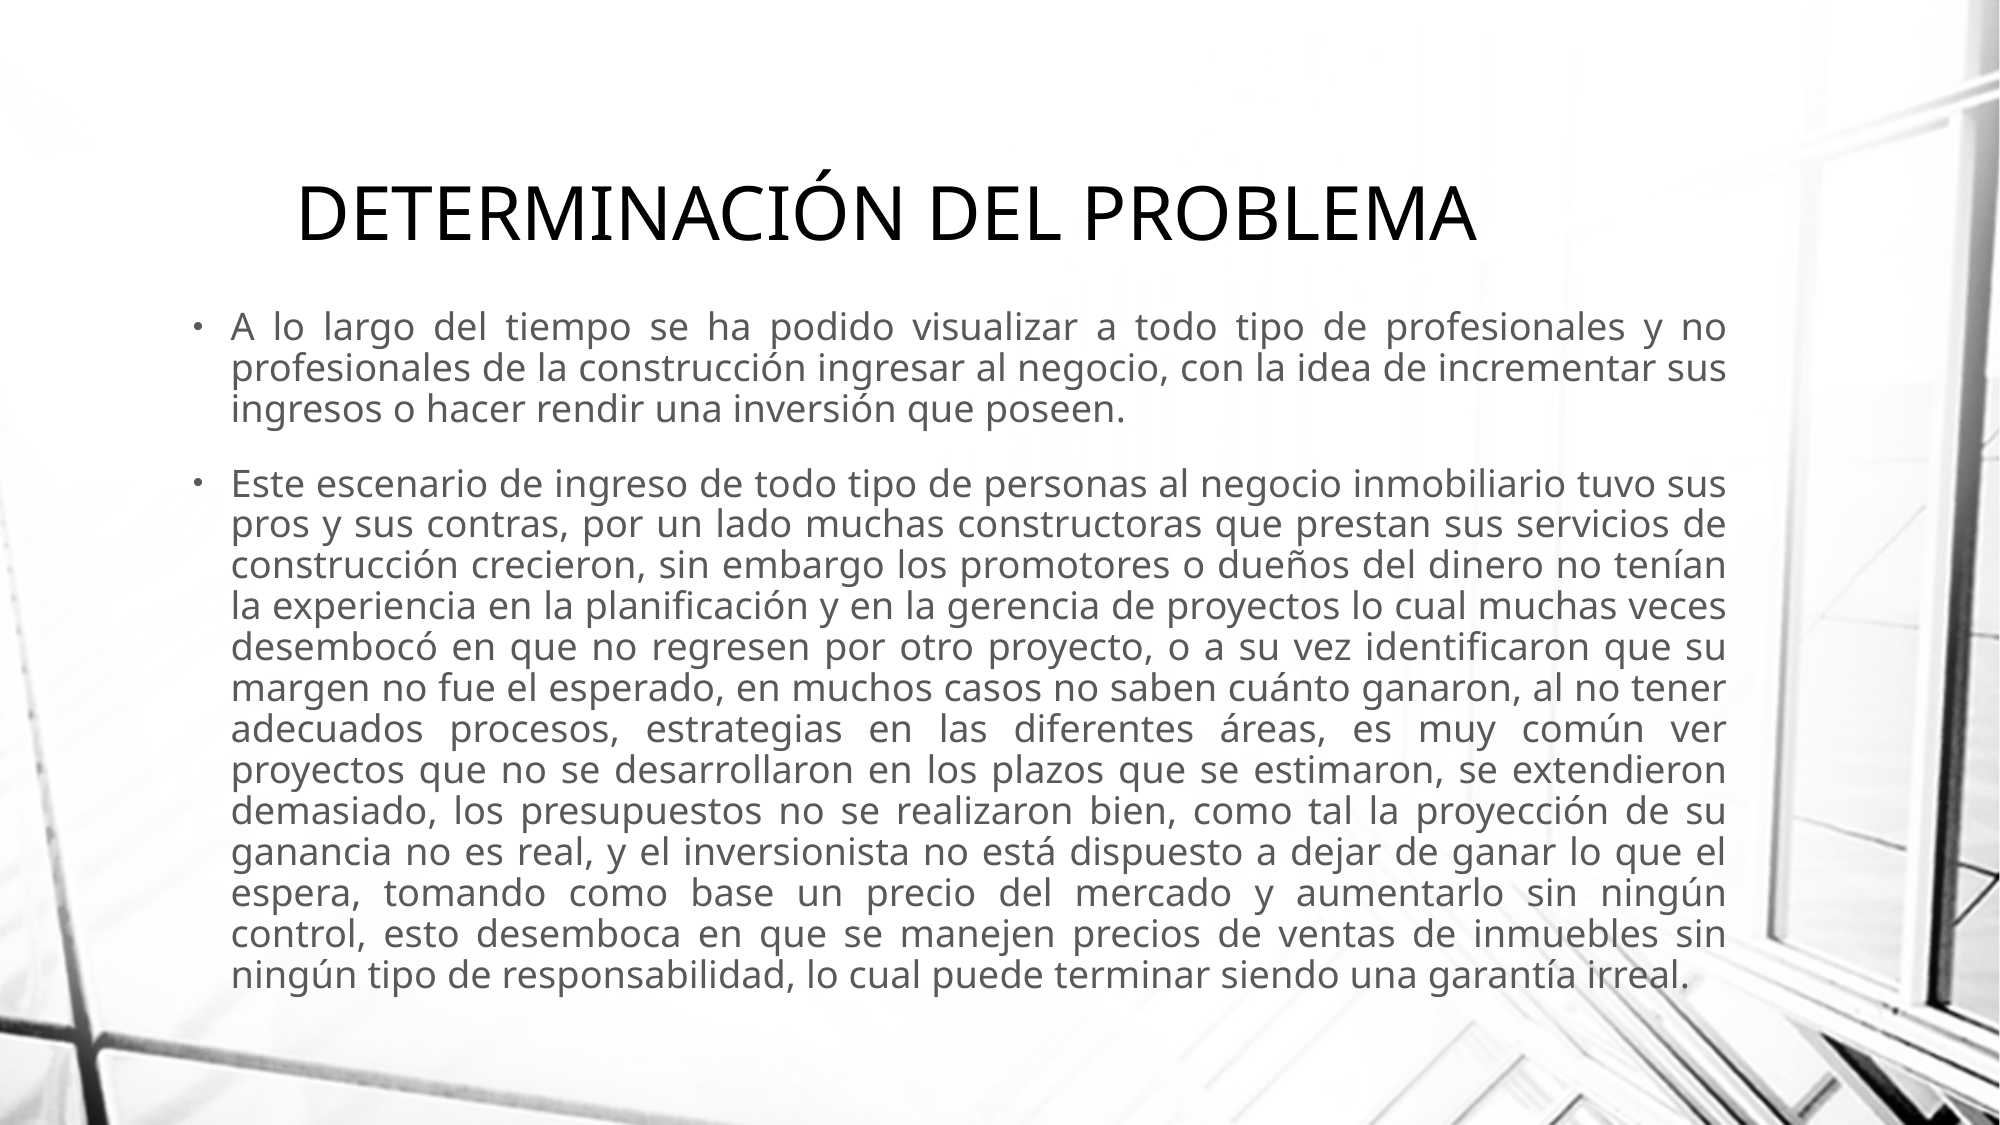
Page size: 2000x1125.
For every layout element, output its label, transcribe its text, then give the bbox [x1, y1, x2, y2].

picture [0, 0, 2000, 1125]
list A lo largo del tiempo se ha podido visualizar a todo tipo de profesionales y no profesionales de la construcción ingresar al negocio, con la idea de incrementar sus ingresos o hacer rendir una inversión que poseen. Este escenario de ingreso de todo tipo de personas al negocio inmobiliario tuvo sus pros y sus contras, por un lado muchas constructoras que prestan sus servicios de construcción crecieron, sin embargo los promotores o dueños del dinero no tenían la experiencia en la planificación y en la gerencia de proyectos lo cual muchas veces desembocó en que no regresen por otro proyecto, o a su vez identificaron que su margen no fue el esperado, en muchos casos no saben cuánto ganaron, al no tener adecuados procesos, estrategias en las diferentes áreas, es muy común ver proyectos que no se desarrollaron en los plazos que se estimaron, se extendieron demasiado, los presupuestos no se realizaron bien, como tal la proyección de su ganancia no es real, y el inversionista no está dispuesto a dejar de ganar lo que el espera, tomando como base un precio del mercado y aumentarlo sin ningún control, esto desemboca en que se manejen precios de ventas de inmuebles sin ningún tipo de responsabilidad, lo cual puede terminar siendo una garantía irreal. [174, 299, 1744, 1047]
title DETERMINACIÓN DEL PROBLEMA [174, 87, 1600, 263]
